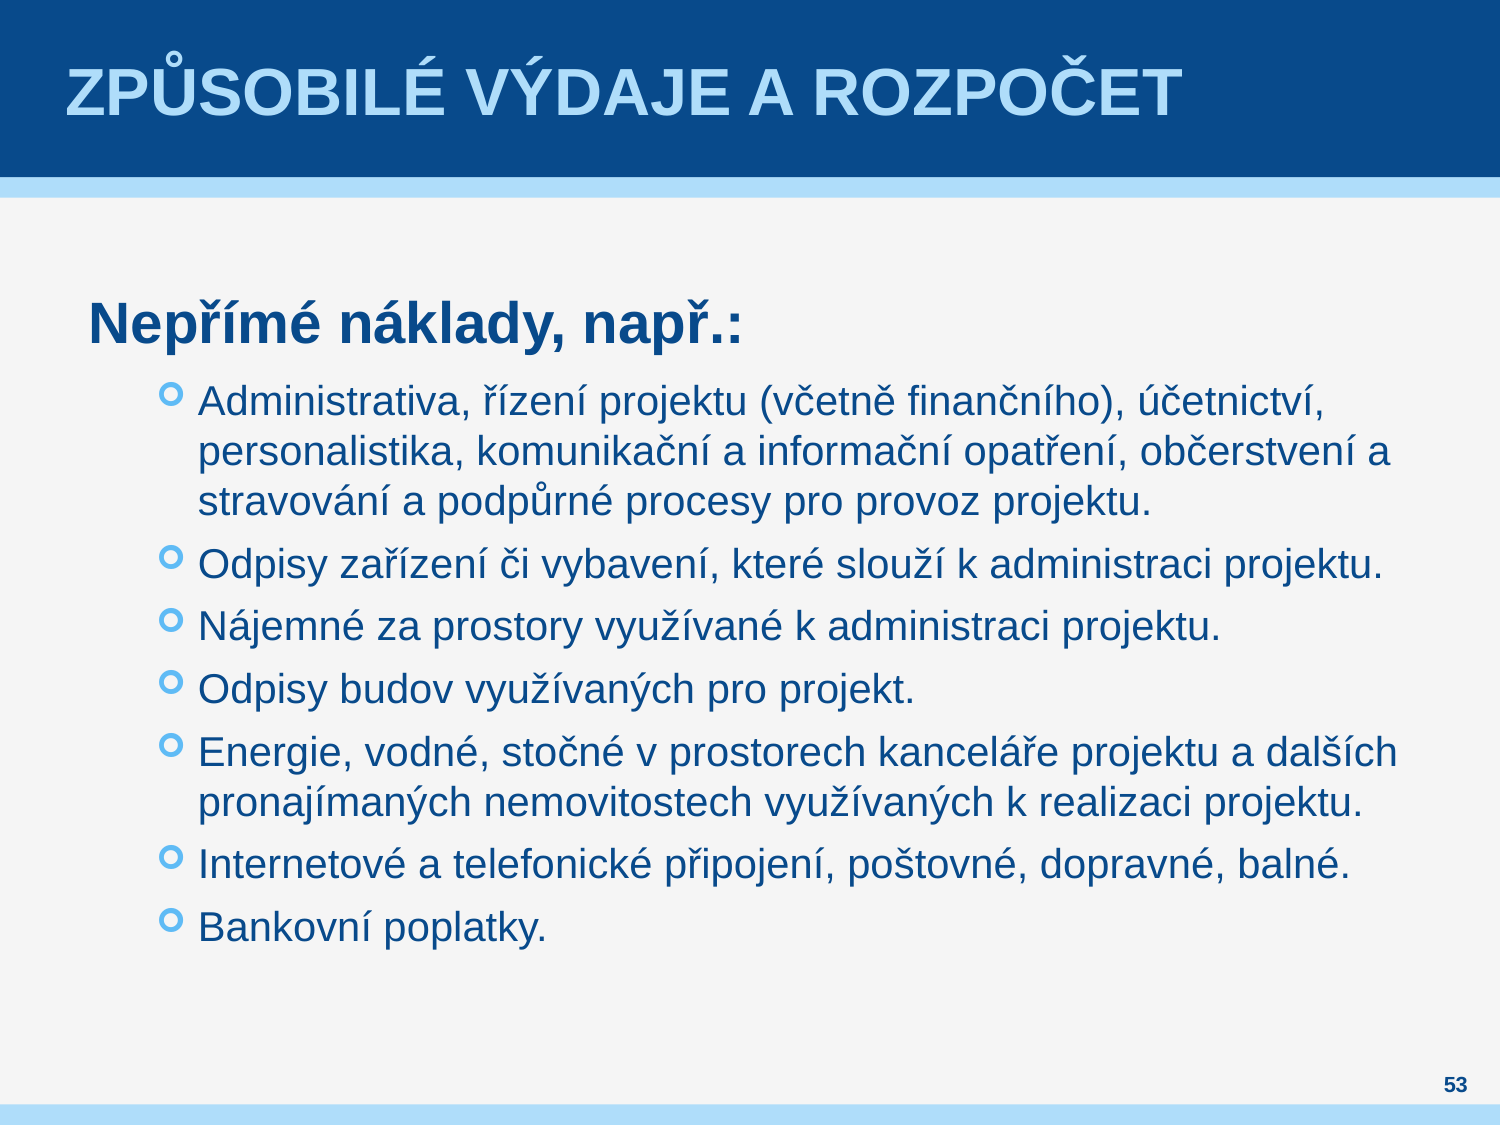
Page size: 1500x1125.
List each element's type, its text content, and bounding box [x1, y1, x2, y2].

list Nepřímé náklady, např.: Administrativa, řízení projektu (včetně finančního), účetnictví, personalistika, komunikační a informační opatření, občerstvení a stravování a podpůrné procesy pro provoz projektu. Odpisy zařízení či vybavení, které slouží k administraci projektu. Nájemné za prostory využívané k administraci projektu. Odpisy budov využívaných pro projekt. Energie, vodné, stočné v prostorech kanceláře projektu a dalších pronajímaných nemovitostech využívaných k realizaci projektu. Internetové a telefonické připojení, poštovné, dopravné, balné. Bankovní poplatky. [88, 295, 1412, 1004]
title Způsobilé výdaje a rozpočet [59, 0, 1441, 178]
slide_number 53 [1417, 1068, 1495, 1099]
